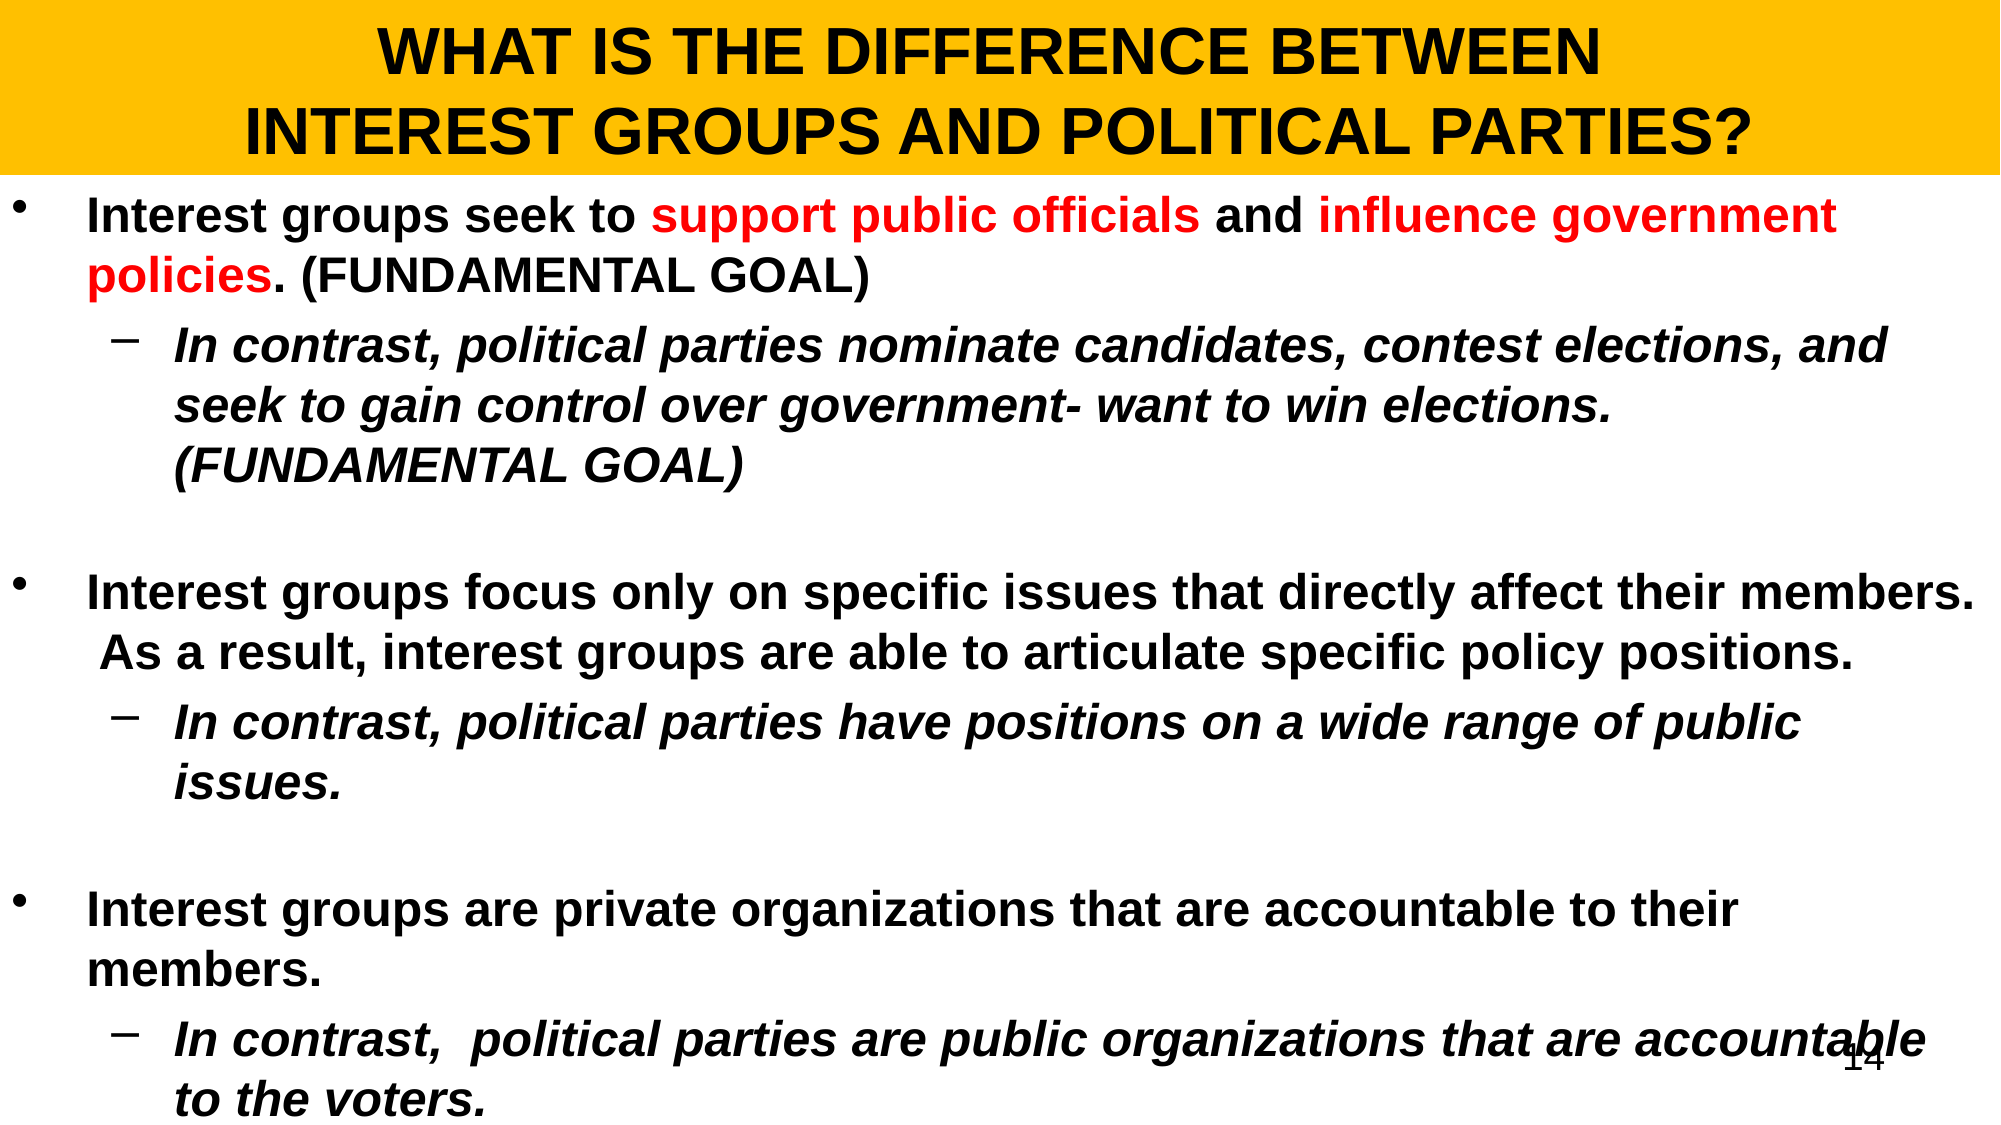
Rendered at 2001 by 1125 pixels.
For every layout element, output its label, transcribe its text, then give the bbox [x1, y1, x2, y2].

list Interest groups seek to support public officials and influence government policies. (FUNDAMENTAL GOAL) In contrast, political parties nominate candidates, contest elections, and seek to gain control over government- want to win elections. (FUNDAMENTAL GOAL) Interest groups focus only on specific issues that directly affect their members. As a result, interest groups are able to articulate specific policy positions. In contrast, political parties have positions on a wide range of public issues. Interest groups are private organizations that are accountable to their members. In contrast, political parties are public organizations that are accountable to the voters. [0, 174, 1997, 1125]
slide_number 14 [1433, 1024, 1900, 1103]
title WHAT IS THE DIFFERENCE BETWEEN INTEREST GROUPS AND POLITICAL PARTIES? [0, 0, 2000, 175]
